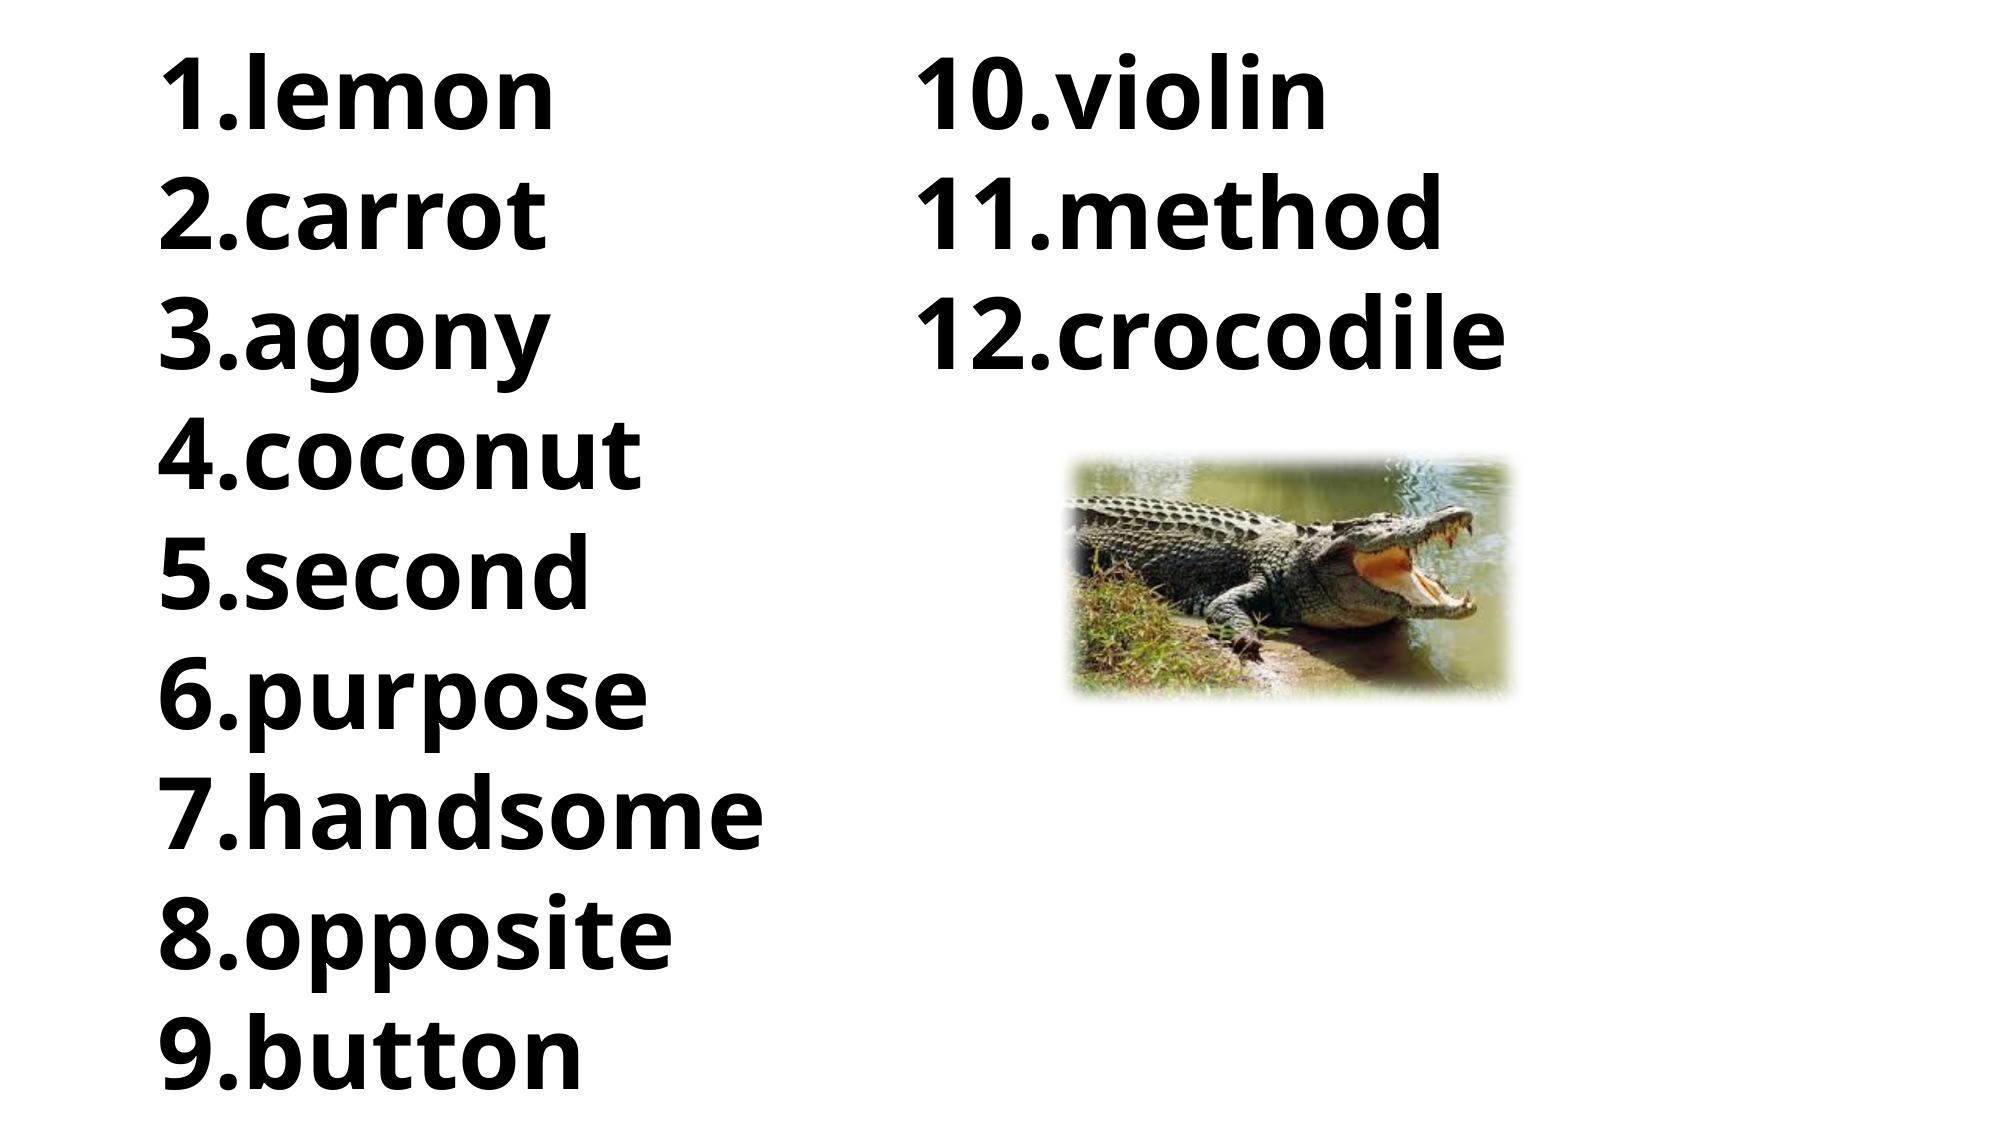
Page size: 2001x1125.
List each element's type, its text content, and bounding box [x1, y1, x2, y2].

text_box lemon carrot agony coconut second purpose 7.handsome 8.opposite 9.button [142, 22, 868, 1125]
picture [1057, 446, 1525, 709]
text_box 10.violin 11.method 12.crocodile [897, 22, 1960, 442]
